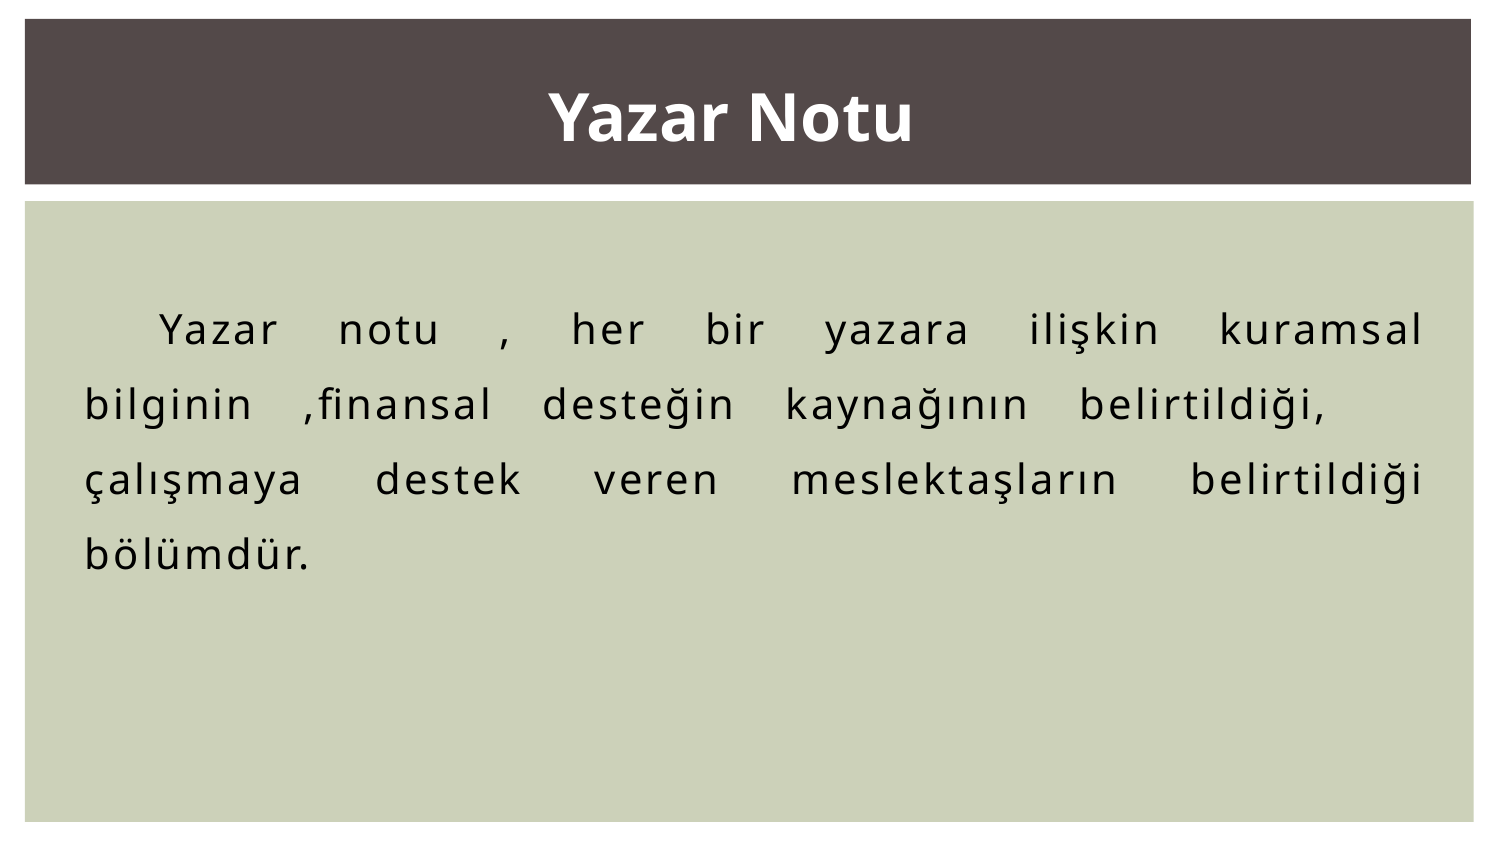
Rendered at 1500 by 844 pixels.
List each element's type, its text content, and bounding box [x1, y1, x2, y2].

text_box Yazar Notu [206, 67, 1258, 163]
list Yazar notu , her bir yazara ilişkin kuramsal bilginin ,finansal desteğin kaynağının belirtildiği, çalışmaya destek veren meslektaşların belirtildiği bölümdür. [62, 211, 1442, 754]
